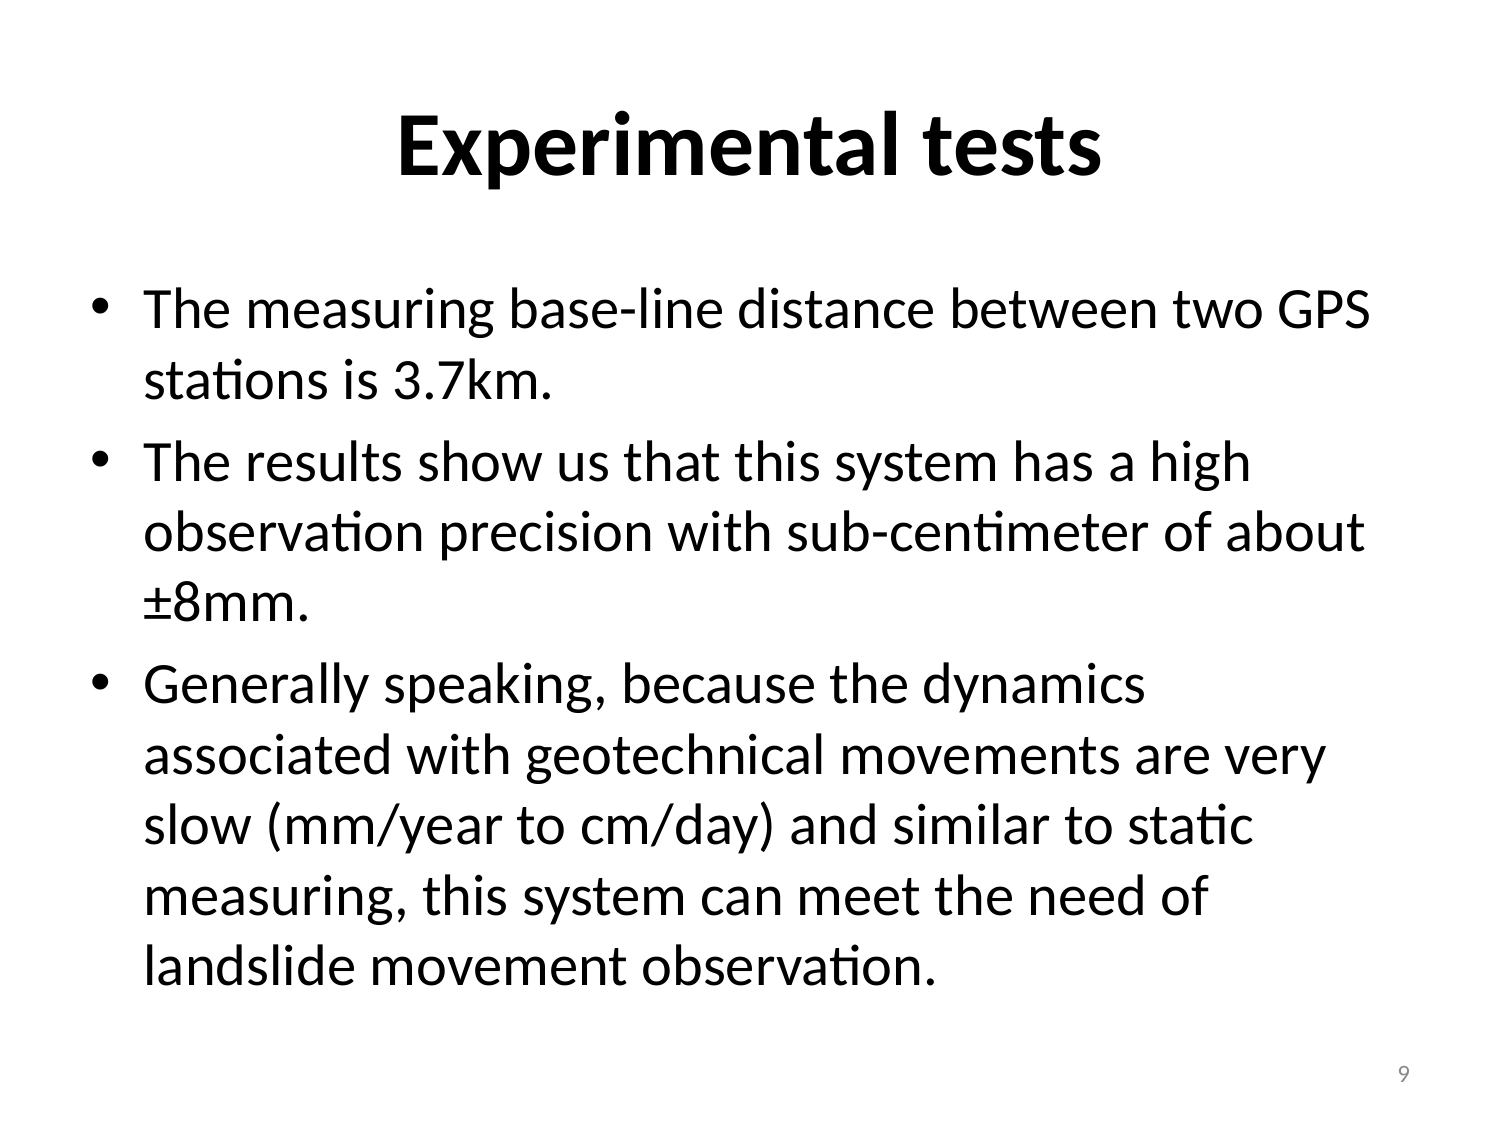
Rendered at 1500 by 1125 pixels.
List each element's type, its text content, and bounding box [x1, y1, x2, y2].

title Experimental tests [75, 45, 1425, 233]
list The measuring base-line distance between two GPS stations is 3.7km. The results show us that this system has a high observation precision with sub-centimeter of about ±8mm. Generally speaking, because the dynamics associated with geotechnical movements are very slow (mm/year to cm/day) and similar to static measuring, this system can meet the need of landslide movement observation. [75, 262, 1425, 1005]
slide_number 9 [1074, 1042, 1425, 1103]
